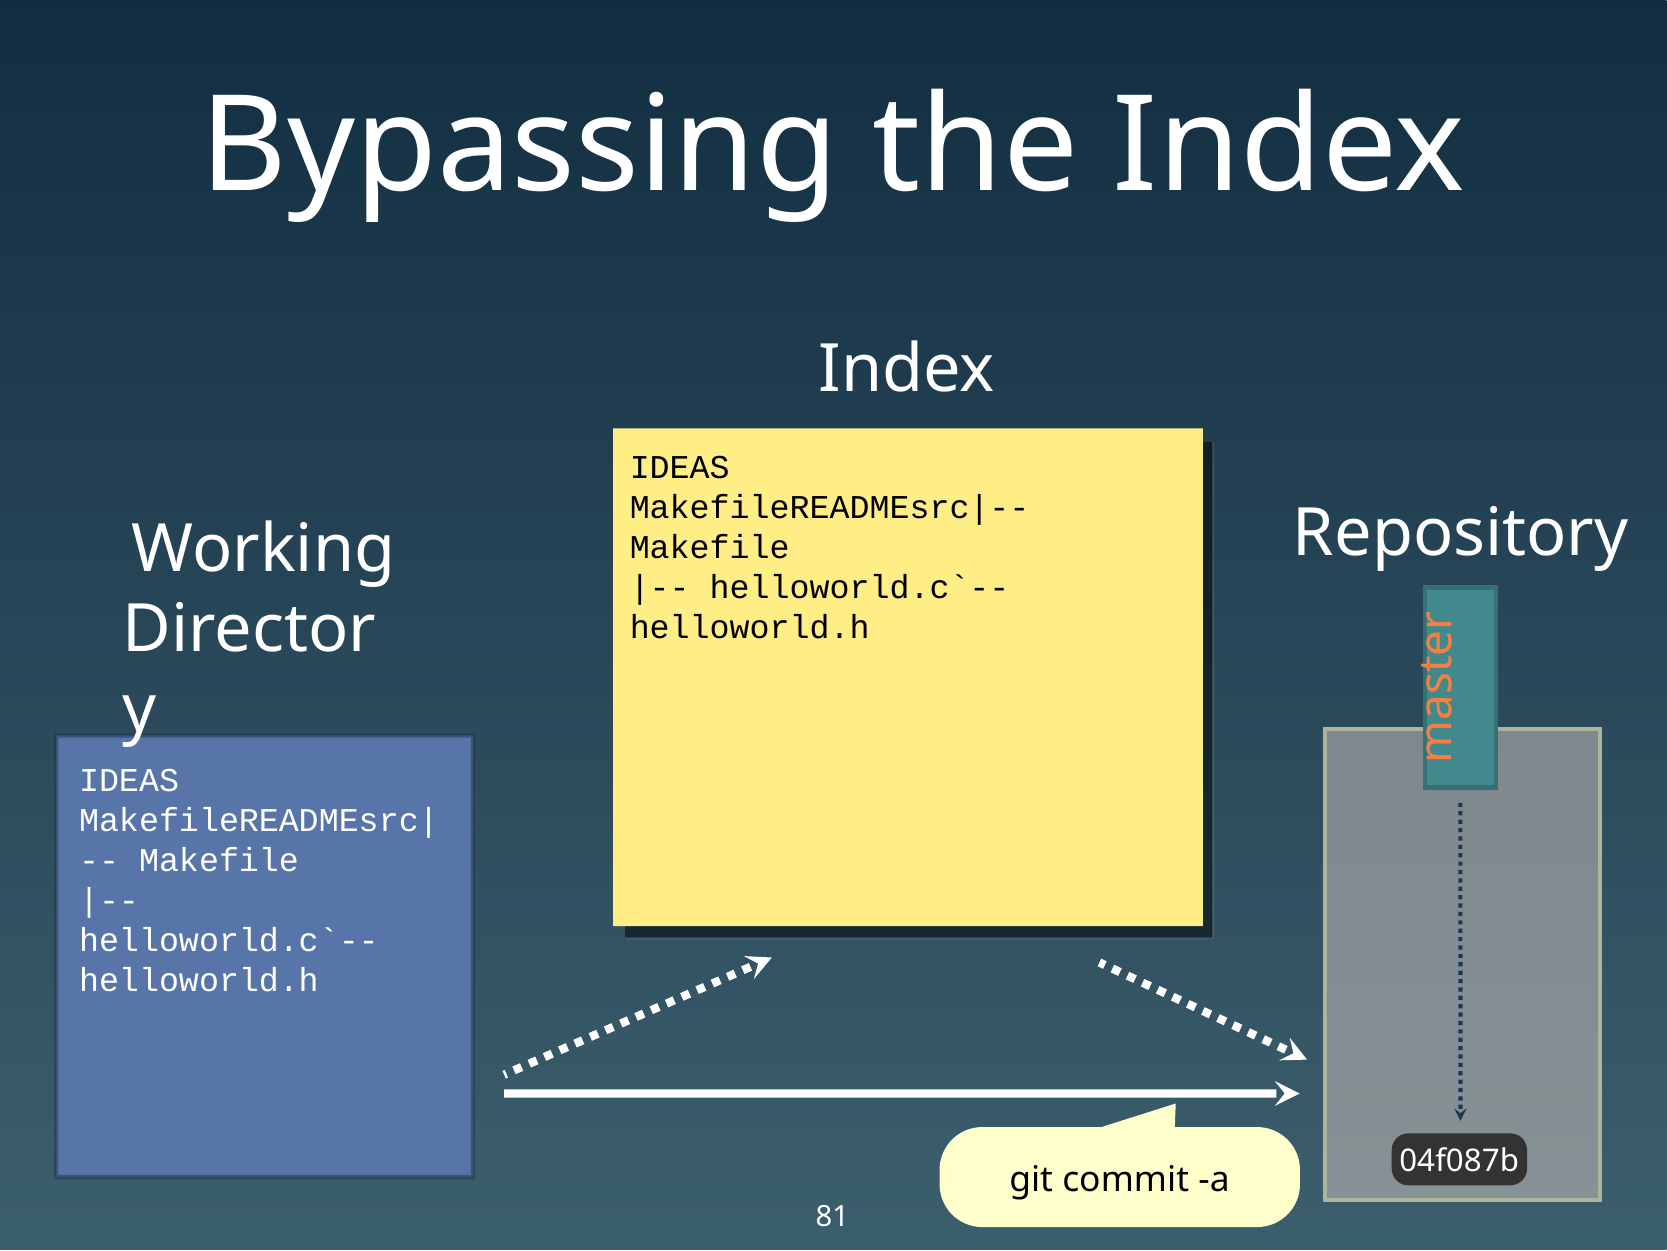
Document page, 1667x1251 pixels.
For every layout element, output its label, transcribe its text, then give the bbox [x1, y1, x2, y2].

text_box Index [818, 324, 996, 405]
title Bypassing the Index [161, 32, 1505, 243]
text_box [1293, 1048, 1308, 1060]
text_box [1325, 729, 1600, 1200]
text_box IDEAS MakefileREADMEsrc|-- Makefile |-- helloworld.c`-- helloworld.h [613, 428, 1203, 927]
text_box [758, 956, 772, 969]
text_box 81 [810, 1189, 855, 1236]
text_box git commit -a [939, 1103, 1300, 1228]
text_box [1287, 1087, 1300, 1100]
text_box [1454, 1108, 1467, 1121]
text_box Working Directory [122, 505, 405, 745]
text_box 04f087b [1391, 1133, 1528, 1186]
text_box master [1425, 587, 1496, 788]
text_box Repository [1292, 489, 1629, 570]
text_box IDEAS MakefileREADMEsrc|-- Makefile |-- helloworld.c`-- helloworld.h [56, 735, 473, 1178]
